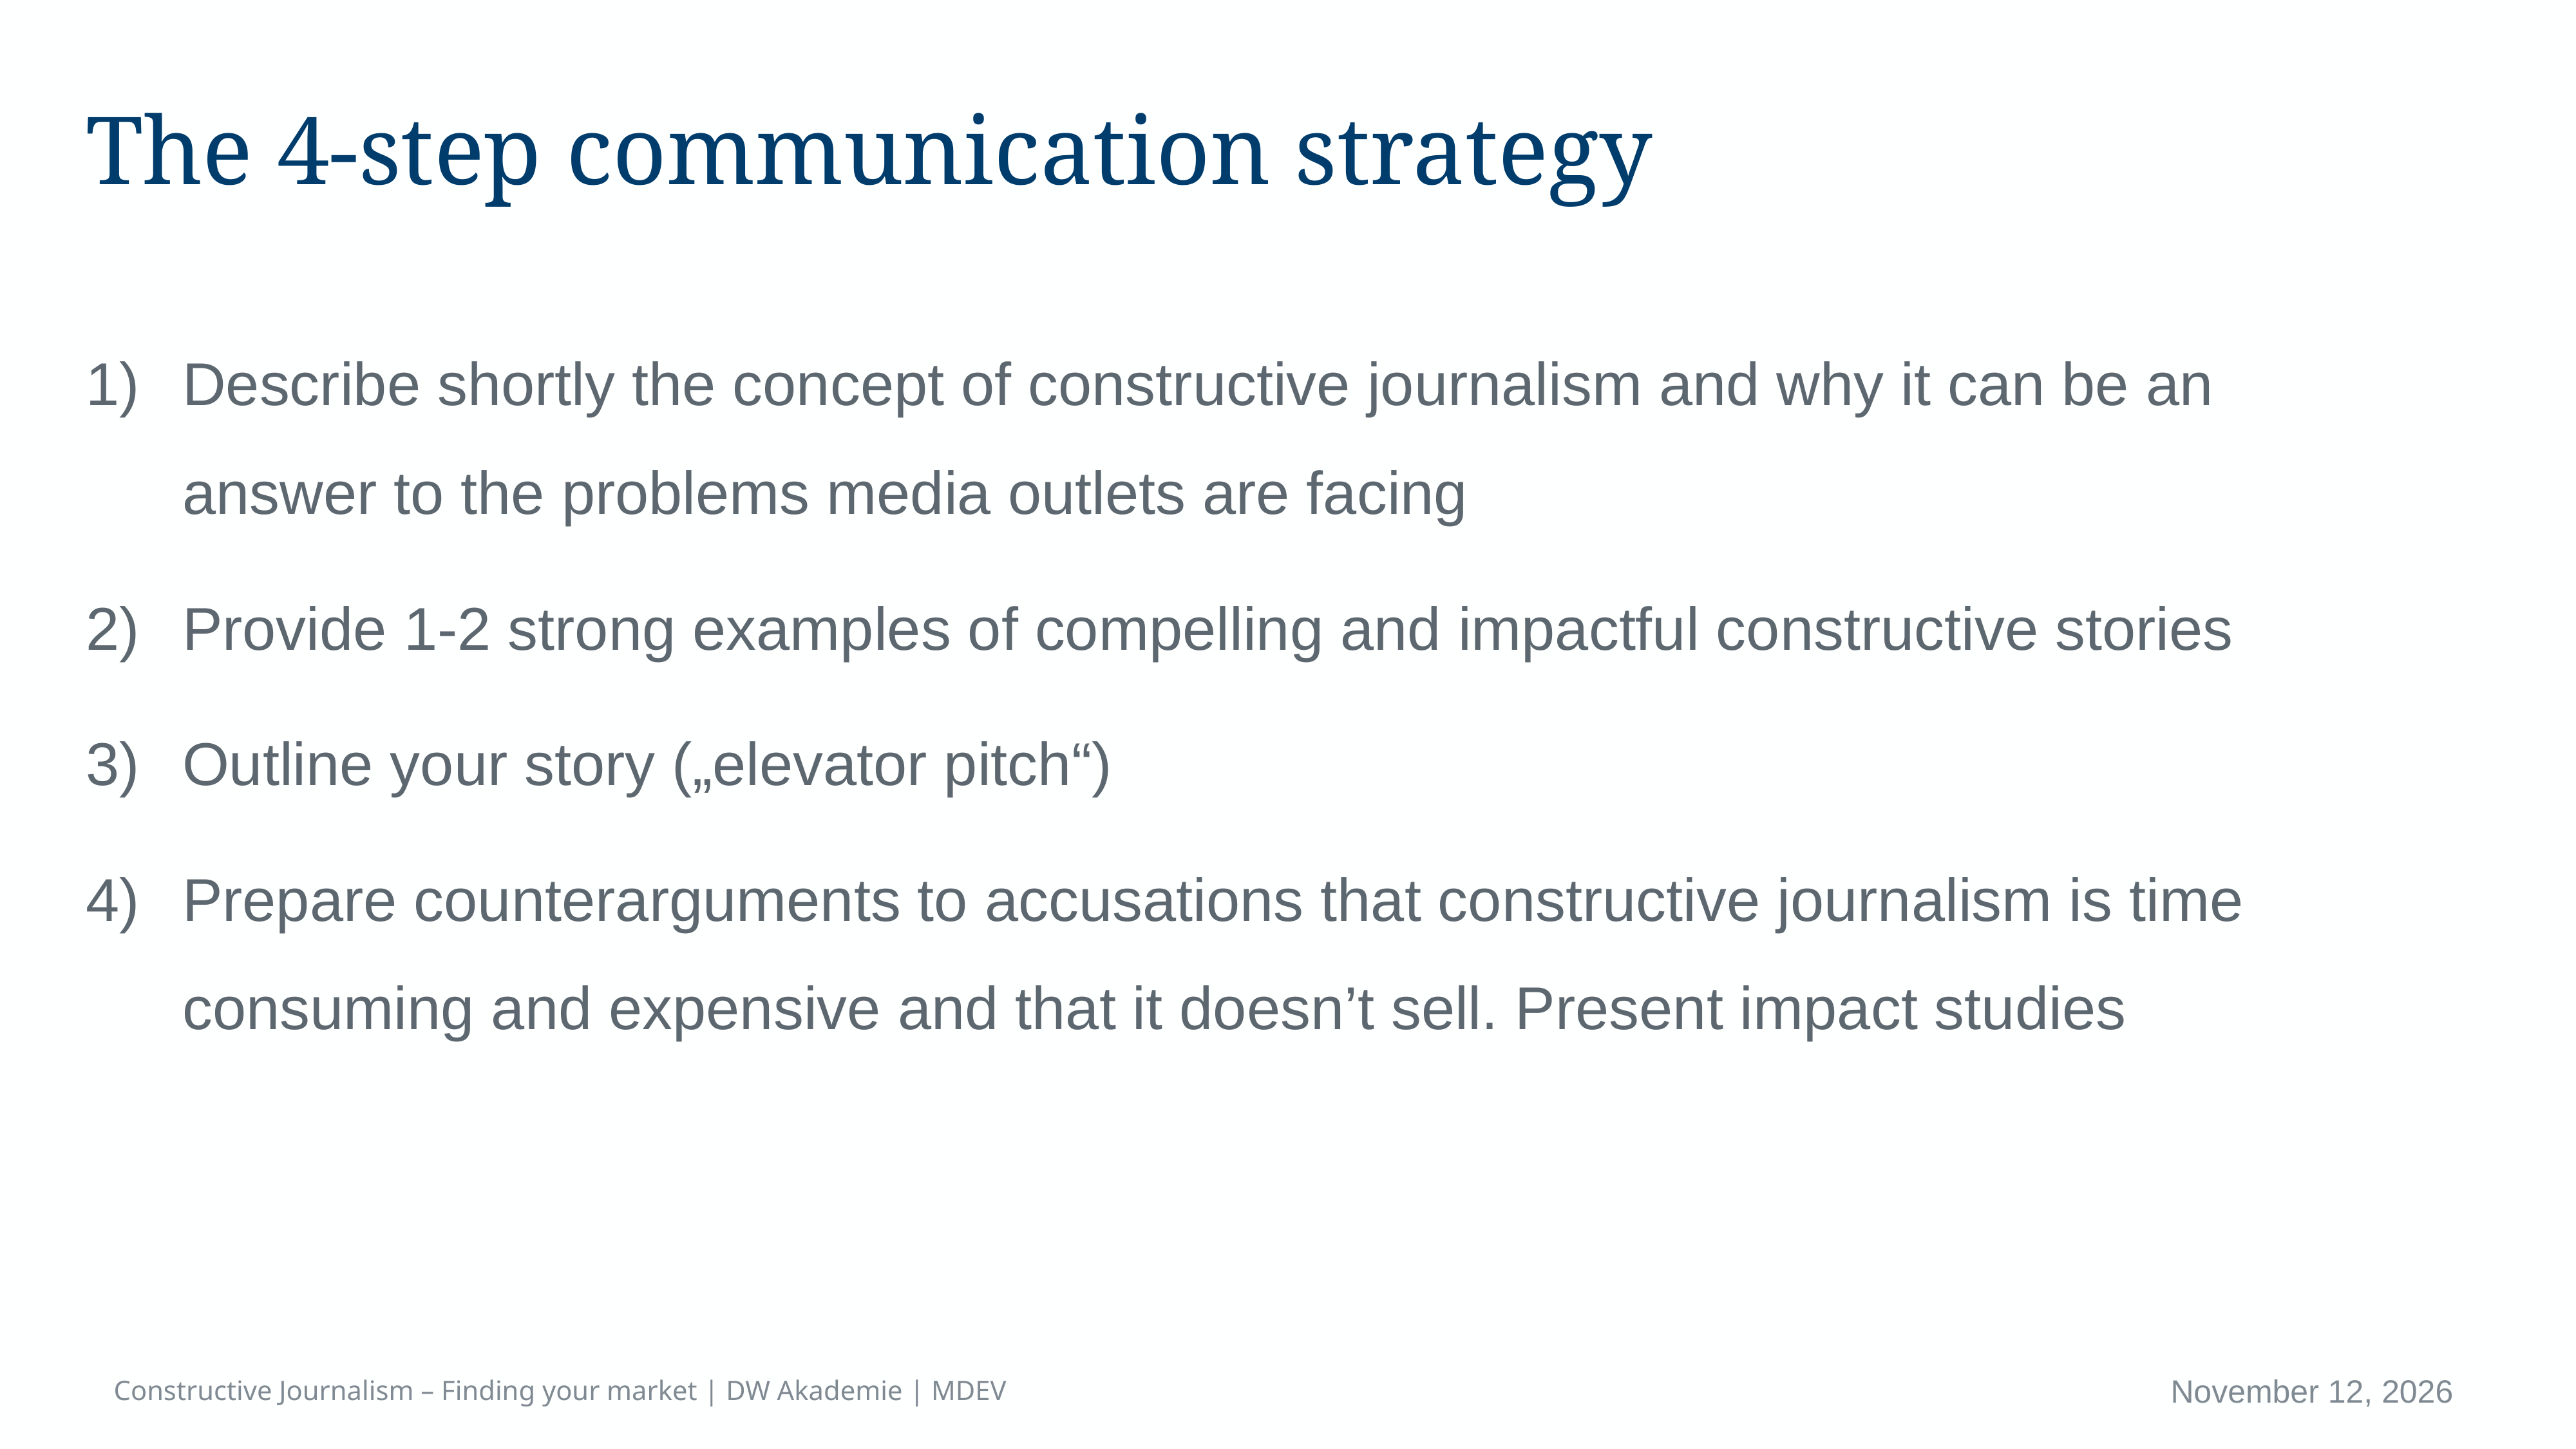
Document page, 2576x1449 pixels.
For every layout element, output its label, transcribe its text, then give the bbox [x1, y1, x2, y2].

title The 4-step communication strategy [76, 76, 2463, 200]
list Describe shortly the concept of constructive journalism and why it can be an answer to the problems media outlets are facing Provide 1-2 strong examples of compelling and impactful constructive stories Outline your story („elevator pitch“) Prepare counterarguments to accusations that constructive journalism is time consuming and expensive and that it doesn’t sell. Present impact studies [76, 304, 2313, 1224]
footer Constructive Journalism – Finding your market | DW Akademie | MDEV [104, 1359, 1611, 1421]
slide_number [2006, 1359, 2463, 1421]
